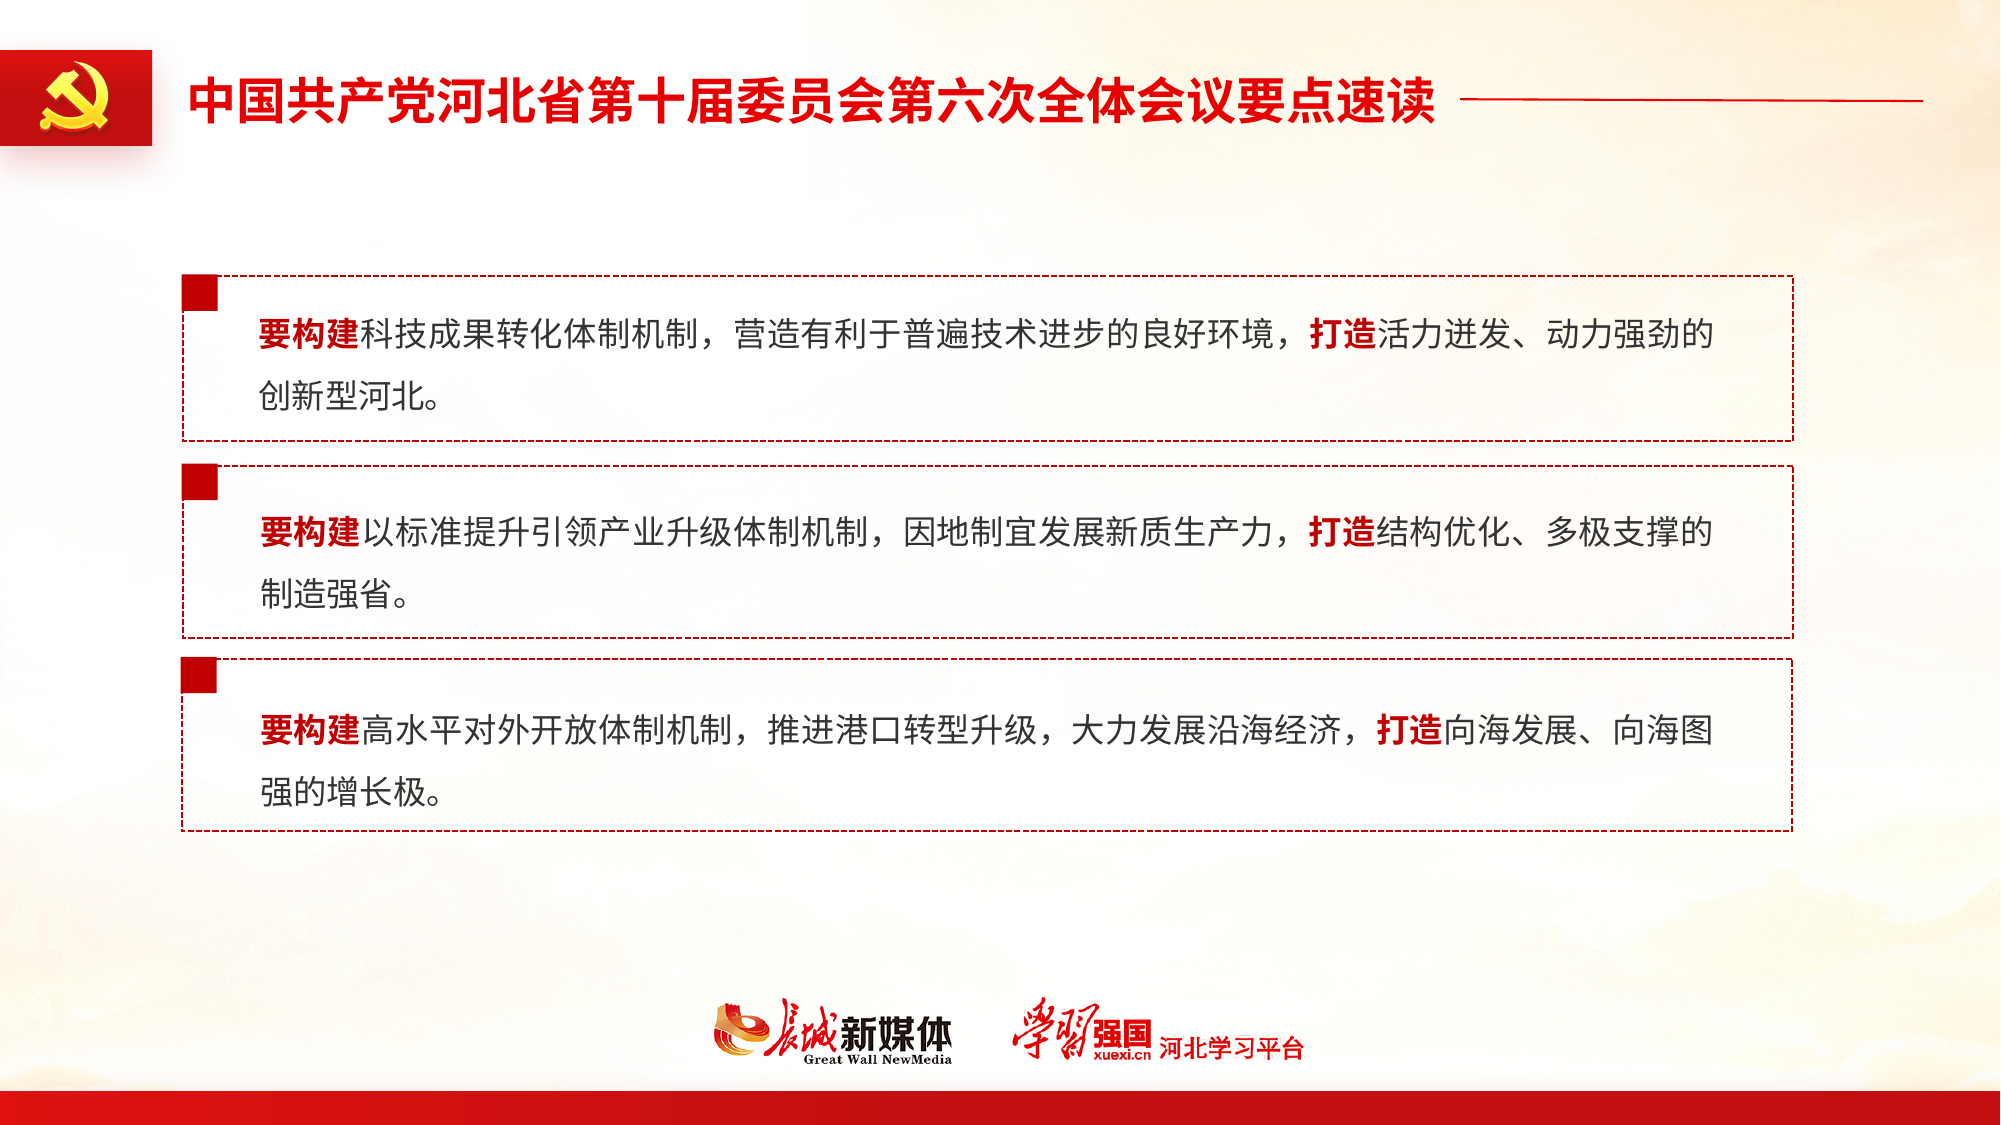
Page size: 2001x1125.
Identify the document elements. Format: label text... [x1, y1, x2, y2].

picture [0, 0, 2001, 1125]
picture [37, 59, 118, 140]
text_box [180, 274, 1794, 832]
text_box [0, 49, 153, 147]
text_box 中国共产党河北省第十届委员会第六次全体会议要点速读 [171, 61, 1461, 137]
text_box [0, 1091, 2000, 1125]
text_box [711, 984, 1318, 1070]
